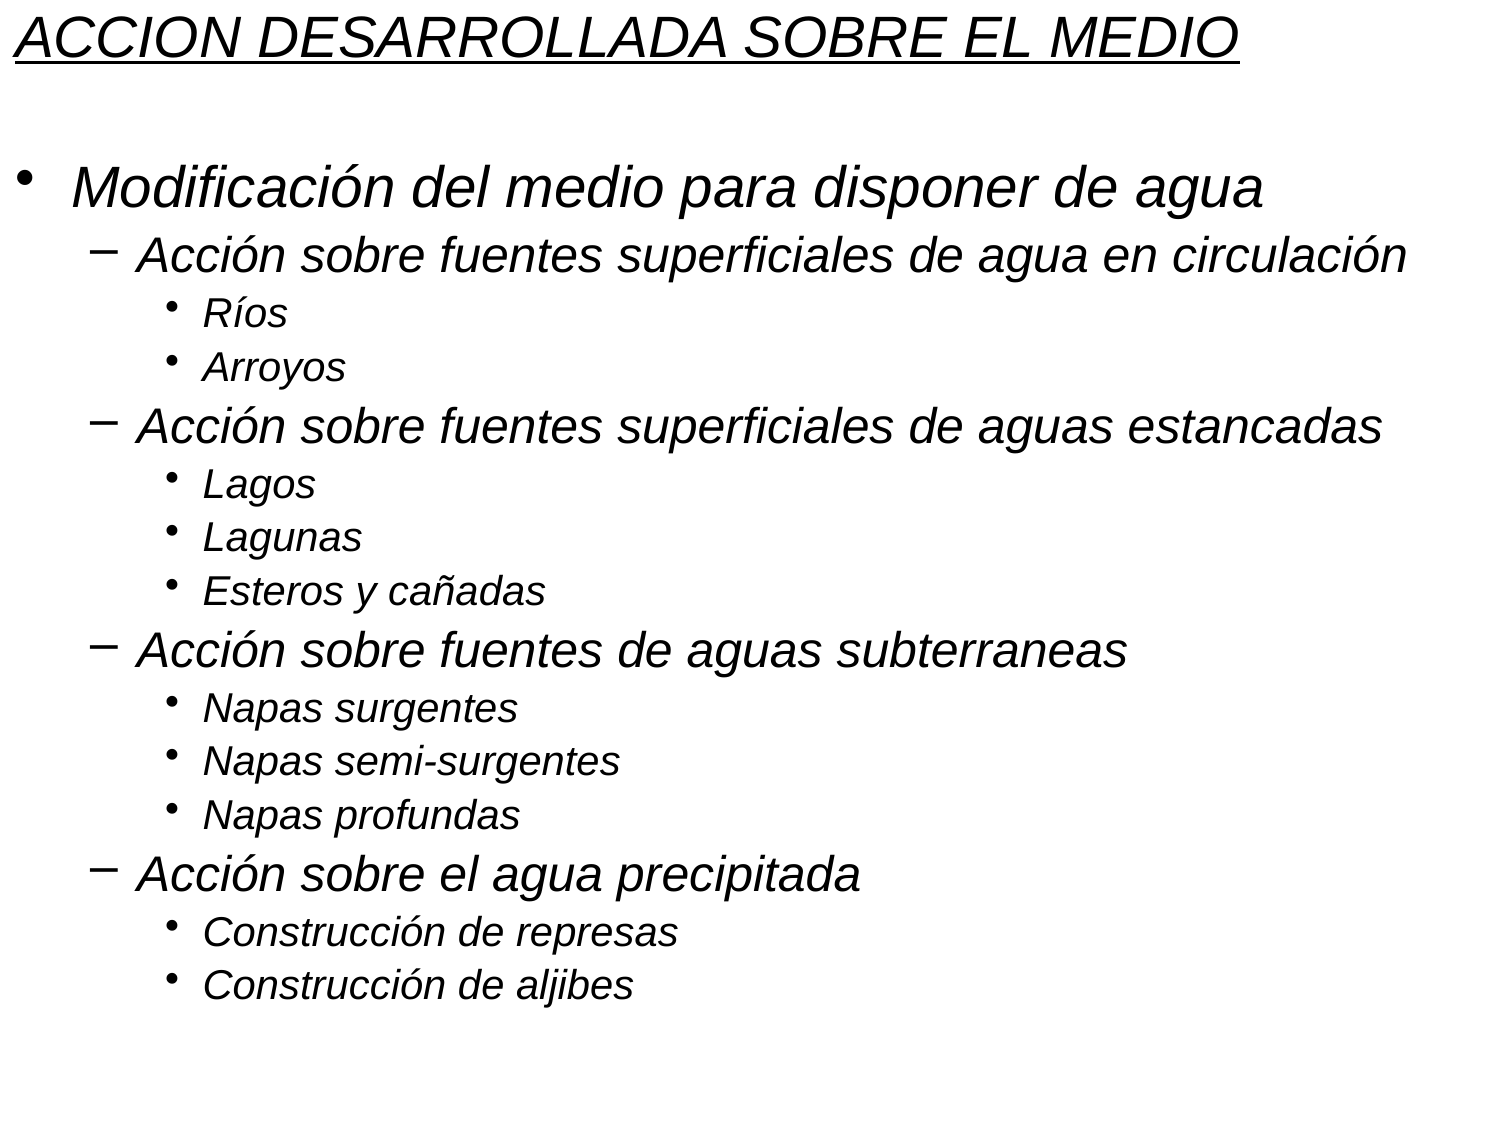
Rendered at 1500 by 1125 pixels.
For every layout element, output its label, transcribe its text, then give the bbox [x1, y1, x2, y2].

list ACCION DESARROLLADA SOBRE EL MEDIO Modificación del medio para disponer de agua Acción sobre fuentes superficiales de agua en circulación Ríos Arroyos Acción sobre fuentes superficiales de aguas estancadas Lagos Lagunas Esteros y cañadas Acción sobre fuentes de aguas subterraneas Napas surgentes Napas semi-surgentes Napas profundas Acción sobre el agua precipitada Construcción de represas Construcción de aljibes [0, 0, 1500, 1125]
